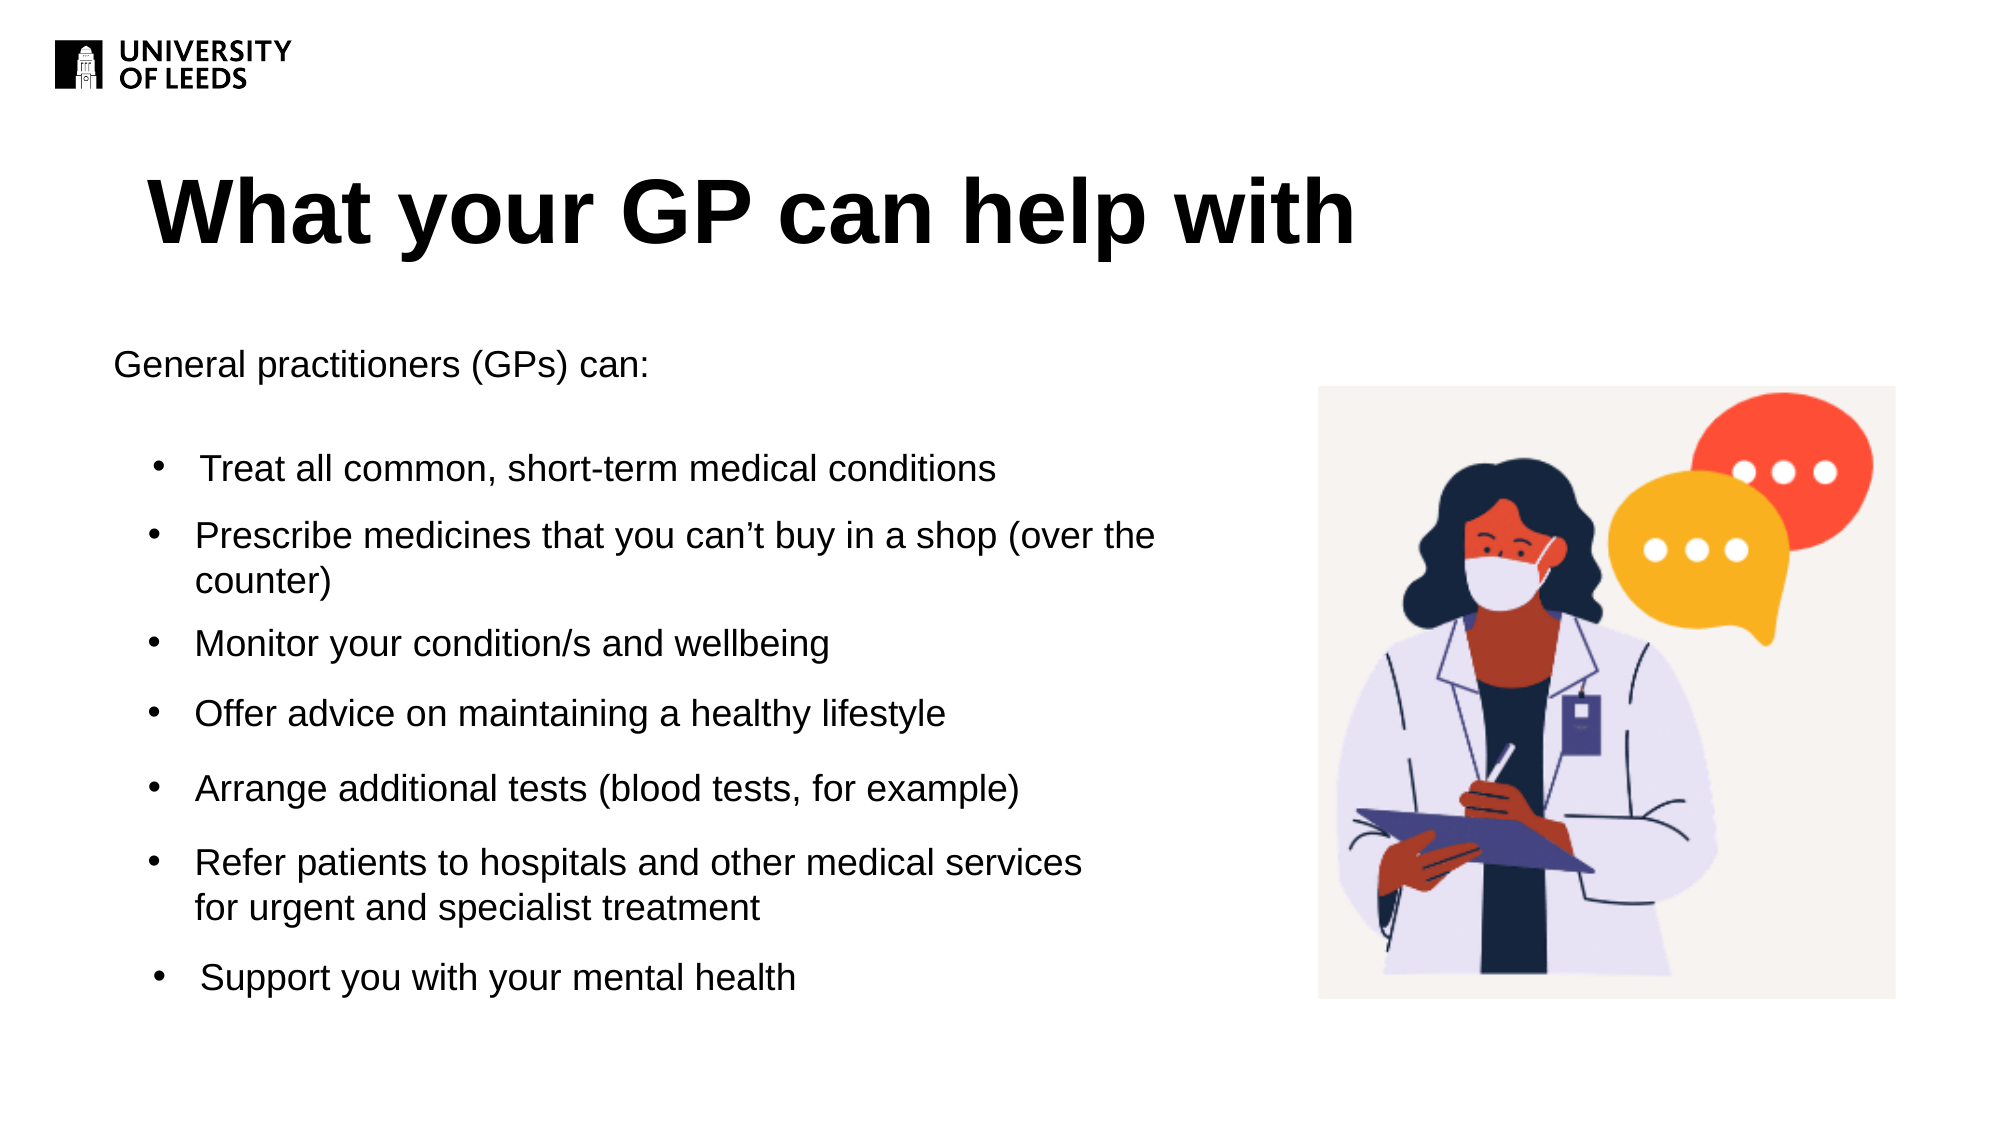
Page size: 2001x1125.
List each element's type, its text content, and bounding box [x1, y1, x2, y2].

text_box Treat all common, short-term medical conditions [137, 436, 1012, 496]
picture [55, 40, 292, 89]
title What your GP can help with [132, 156, 1399, 333]
text_box Refer patients to hospitals and other medical services for urgent and specialist treatment [132, 830, 1133, 936]
text_box Prescribe medicines that you can’t buy in a shop (over the counter) [132, 503, 1285, 608]
picture [1318, 386, 1896, 999]
text_box General practitioners (GPs) can: [98, 333, 1503, 393]
text_box Offer advice on maintaining a healthy lifestyle [132, 681, 1285, 742]
text_box Monitor your condition/s and wellbeing [132, 611, 1285, 672]
text_box Support you with your mental health [137, 945, 1133, 1006]
text_box Arrange additional tests (blood tests, for example) [132, 756, 1133, 817]
